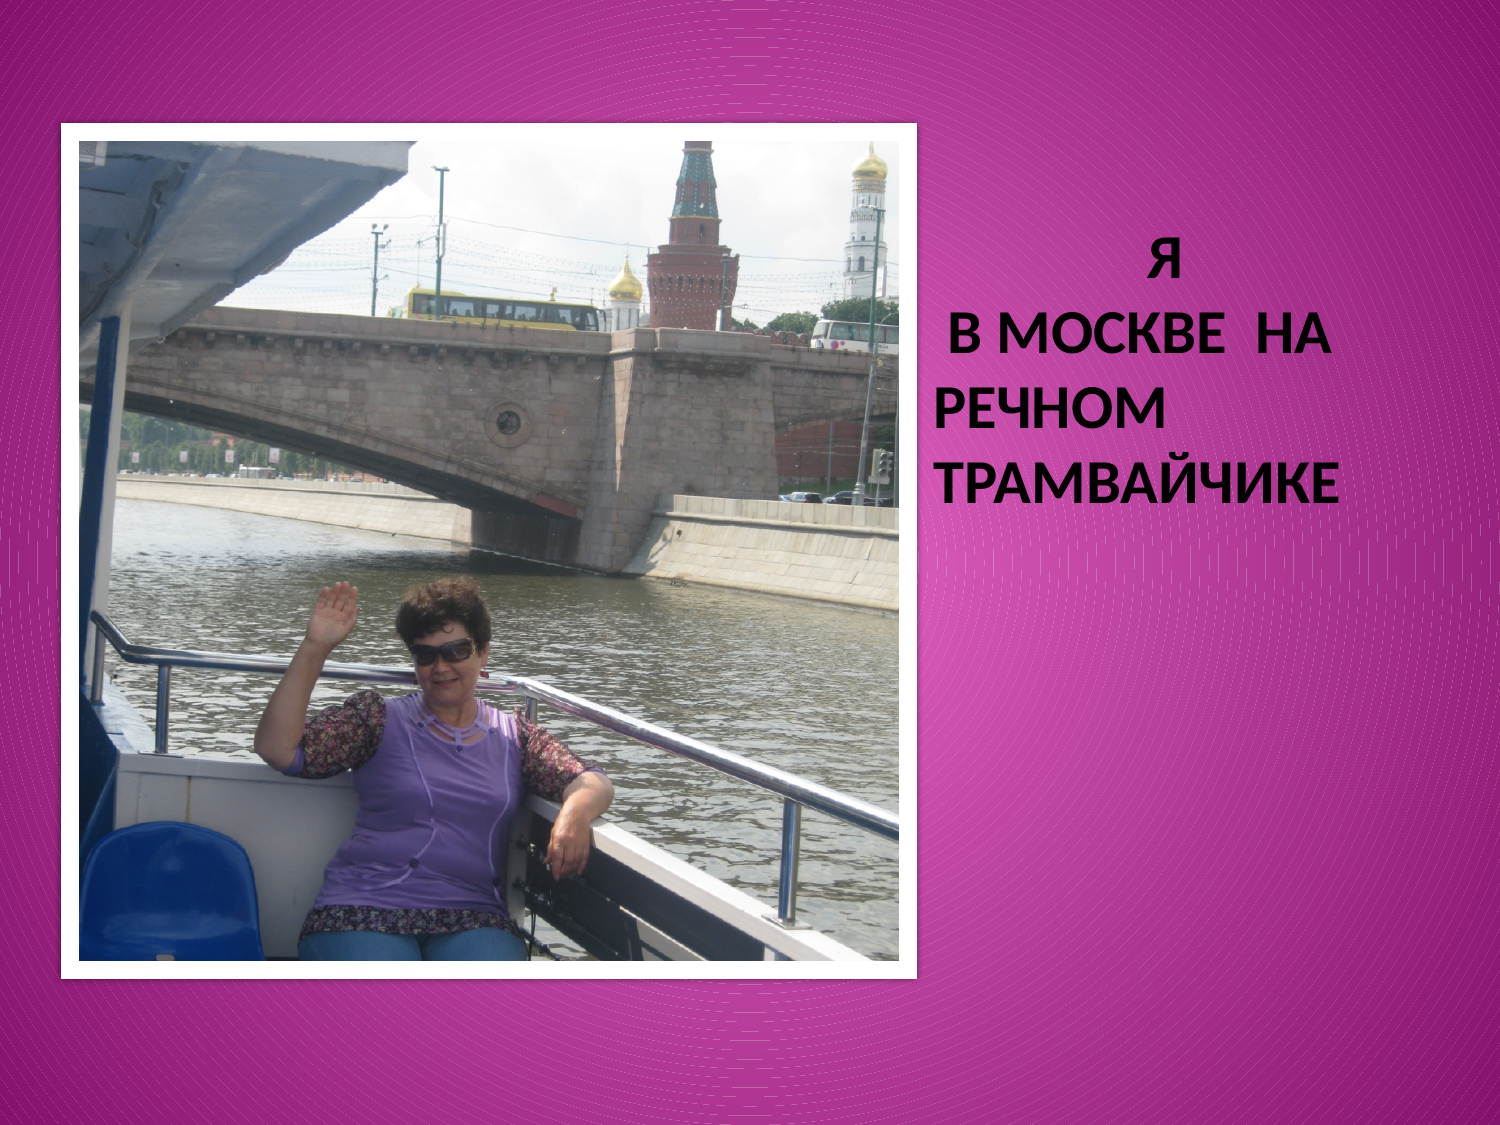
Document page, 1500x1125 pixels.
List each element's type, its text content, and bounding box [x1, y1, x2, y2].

title Я В Москве на речном трамвайчике [925, 187, 1447, 516]
picture [78, 140, 900, 962]
